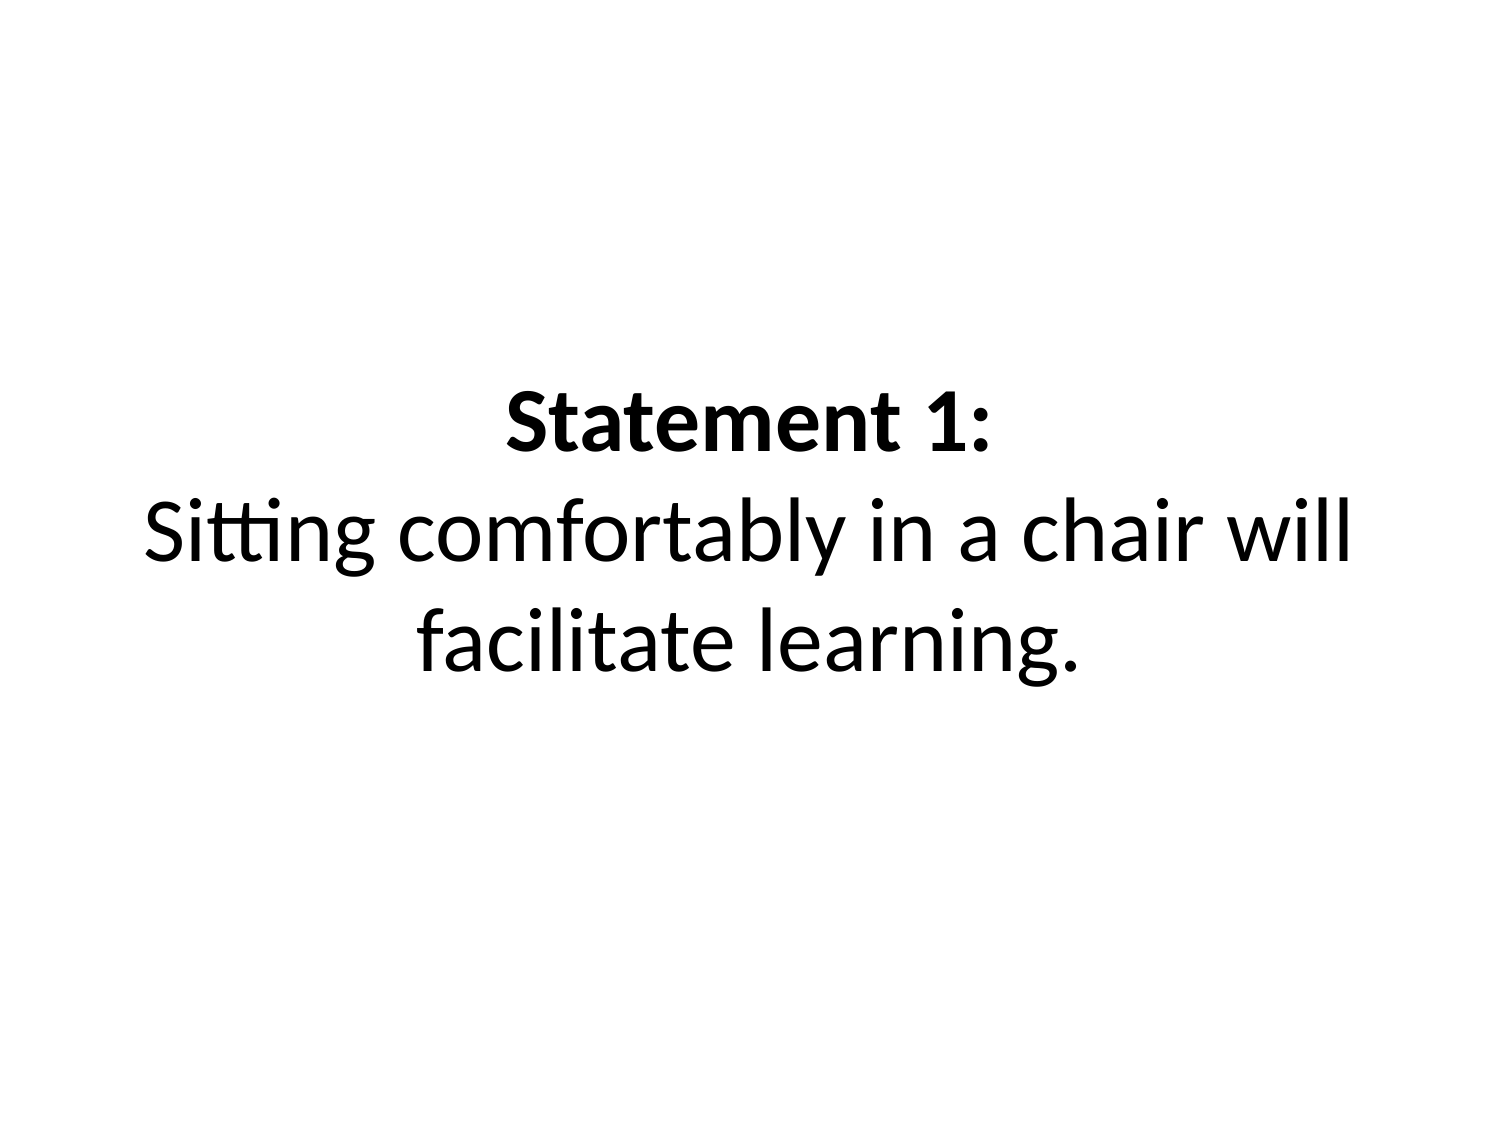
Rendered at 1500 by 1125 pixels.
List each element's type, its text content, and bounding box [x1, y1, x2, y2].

title Statement 1: Sitting comfortably in a chair will facilitate learning. [112, 349, 1388, 700]
